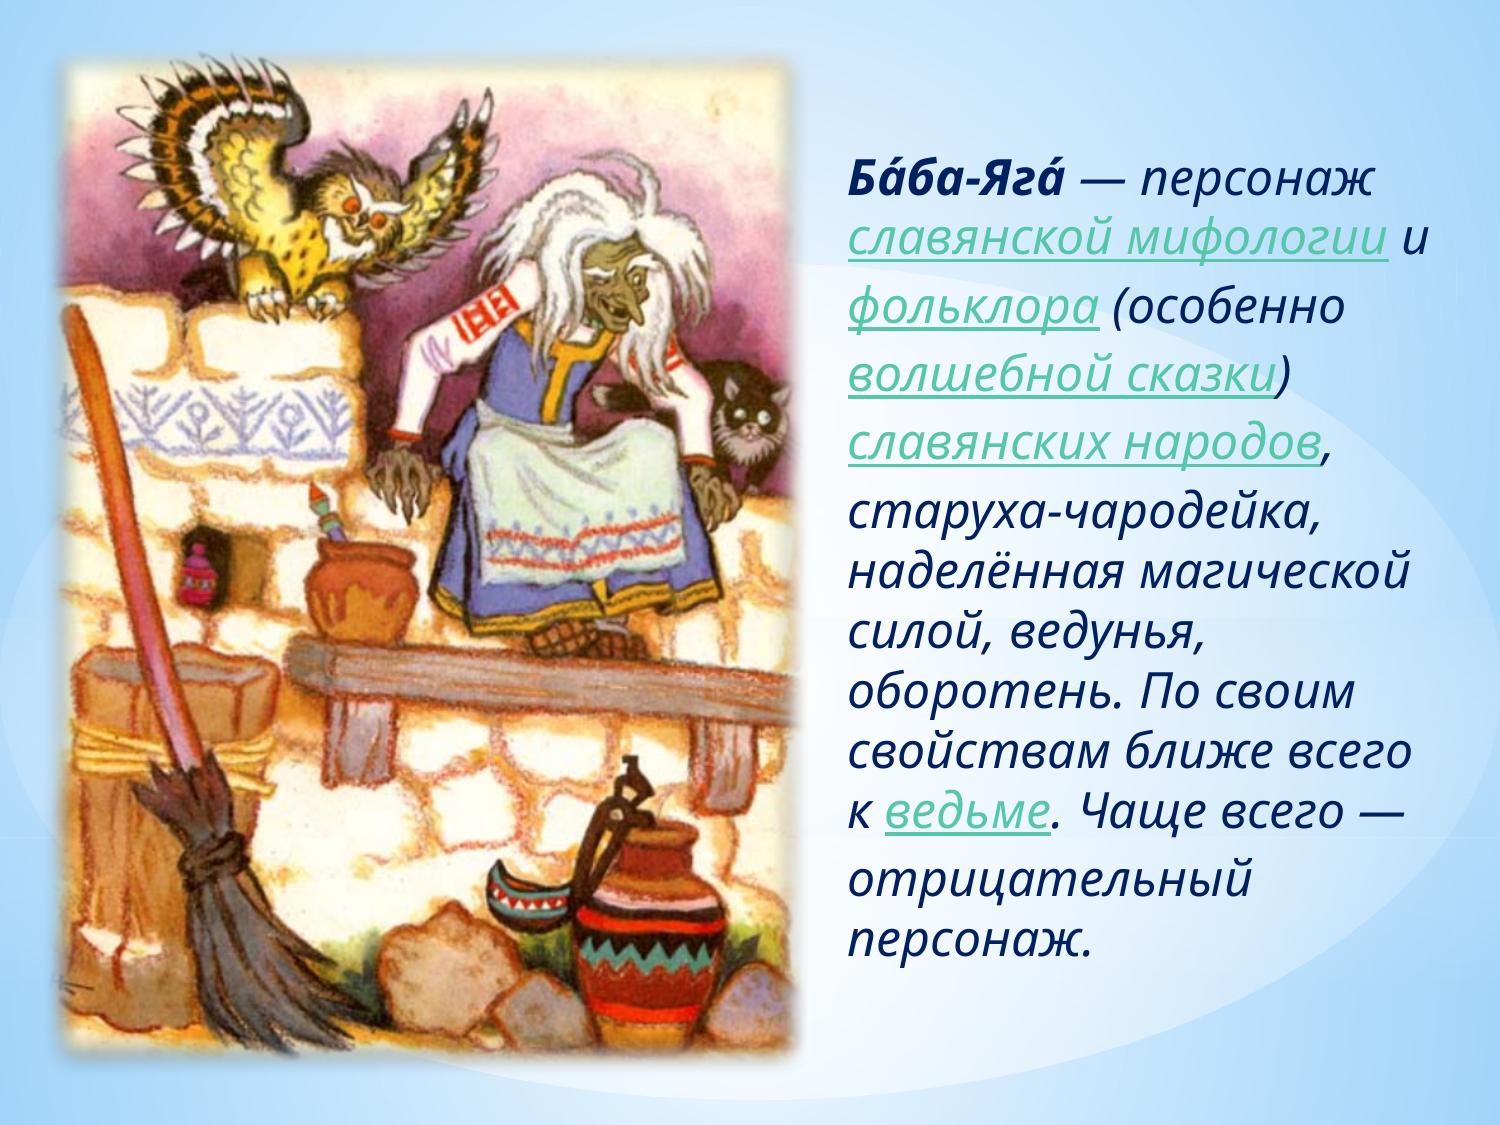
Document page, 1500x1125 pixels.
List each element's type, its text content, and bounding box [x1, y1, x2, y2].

text_box Ба́ба-Яга́ — персонаж славянской мифологии и фольклора (особенно волшебной сказки) славянских народов, старуха-чародейка, наделённая магической силой, ведунья, оборотень. По своим свойствам ближе всего к ведьме. Чаще всего — отрицательный персонаж. [832, 137, 1459, 974]
picture [44, 42, 810, 1071]
